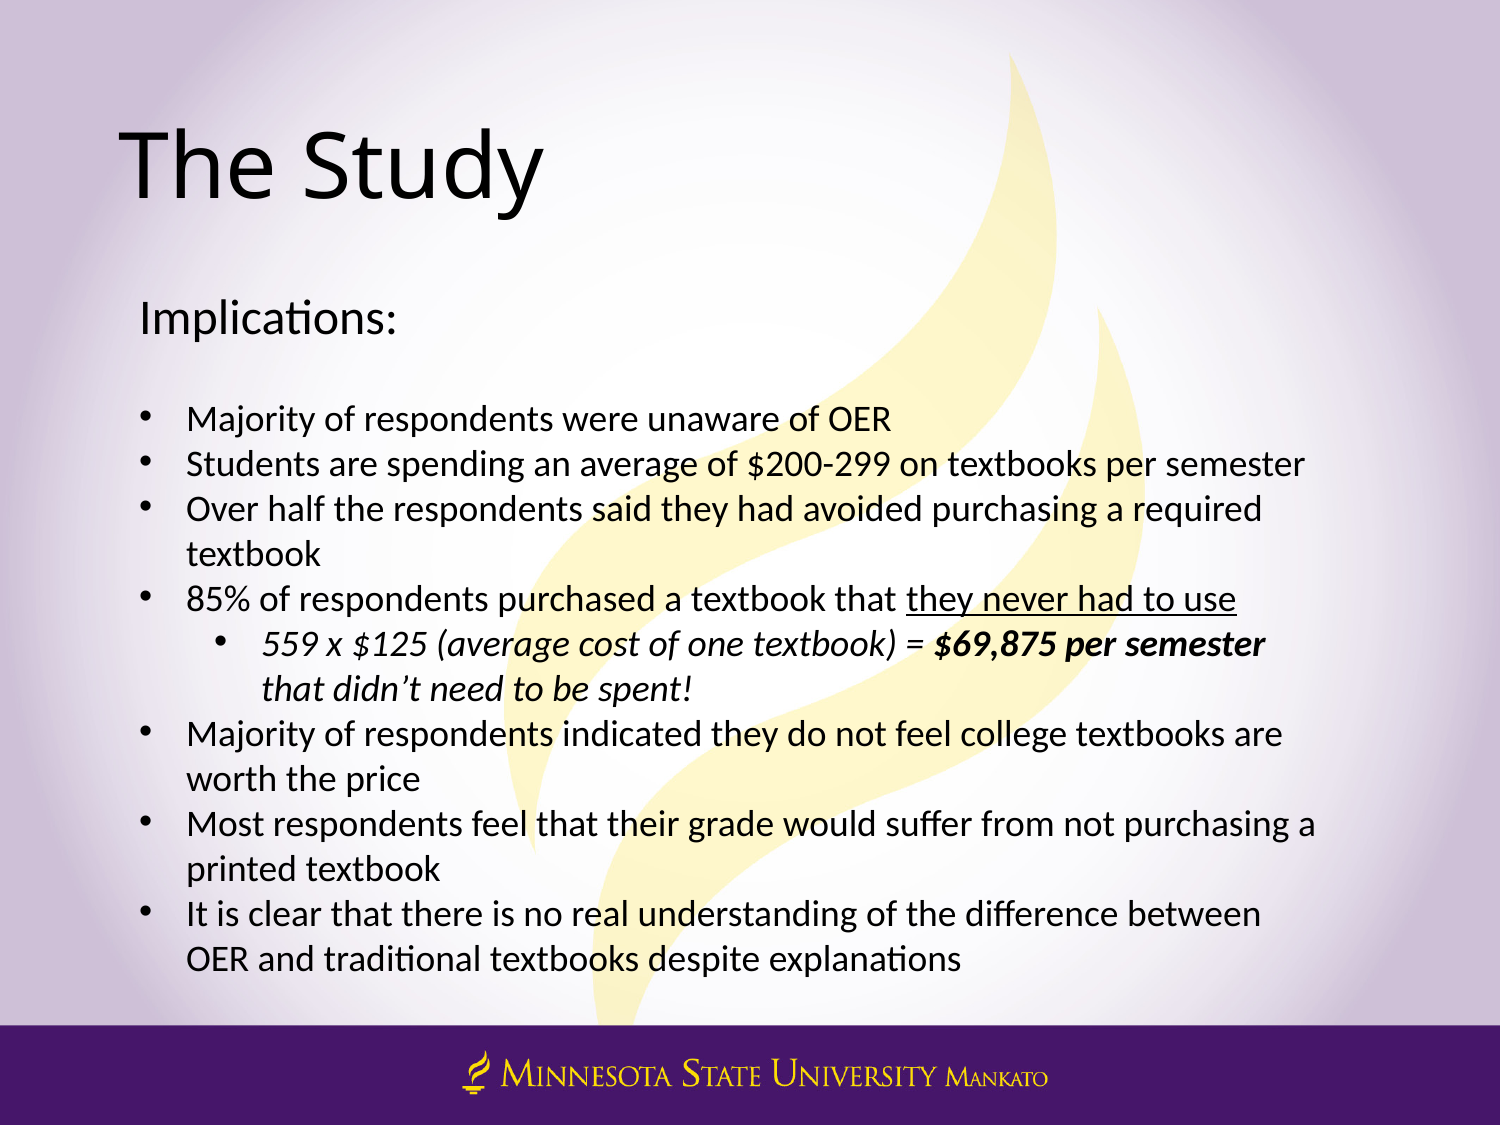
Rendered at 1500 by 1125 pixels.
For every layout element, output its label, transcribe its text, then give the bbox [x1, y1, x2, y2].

picture [0, 0, 1500, 1125]
title The Study [103, 59, 1397, 278]
text_box Implications: [124, 277, 504, 386]
text_box Majority of respondents were unaware of OER Students are spending an average of $200-299 on textbooks per semester Over half the respondents said they had avoided purchasing a required textbook 85% of respondents purchased a textbook that they never had to use 559 x $125 (average cost of one textbook) = $69,875 per semester that didn’t need to be spent! Majority of respondents indicated they do not feel college textbooks are worth the price Most respondents feel that their grade would suffer from not purchasing a printed textbook It is clear that there is no real understanding of the difference between OER and traditional textbooks despite explanations [124, 386, 1338, 1031]
